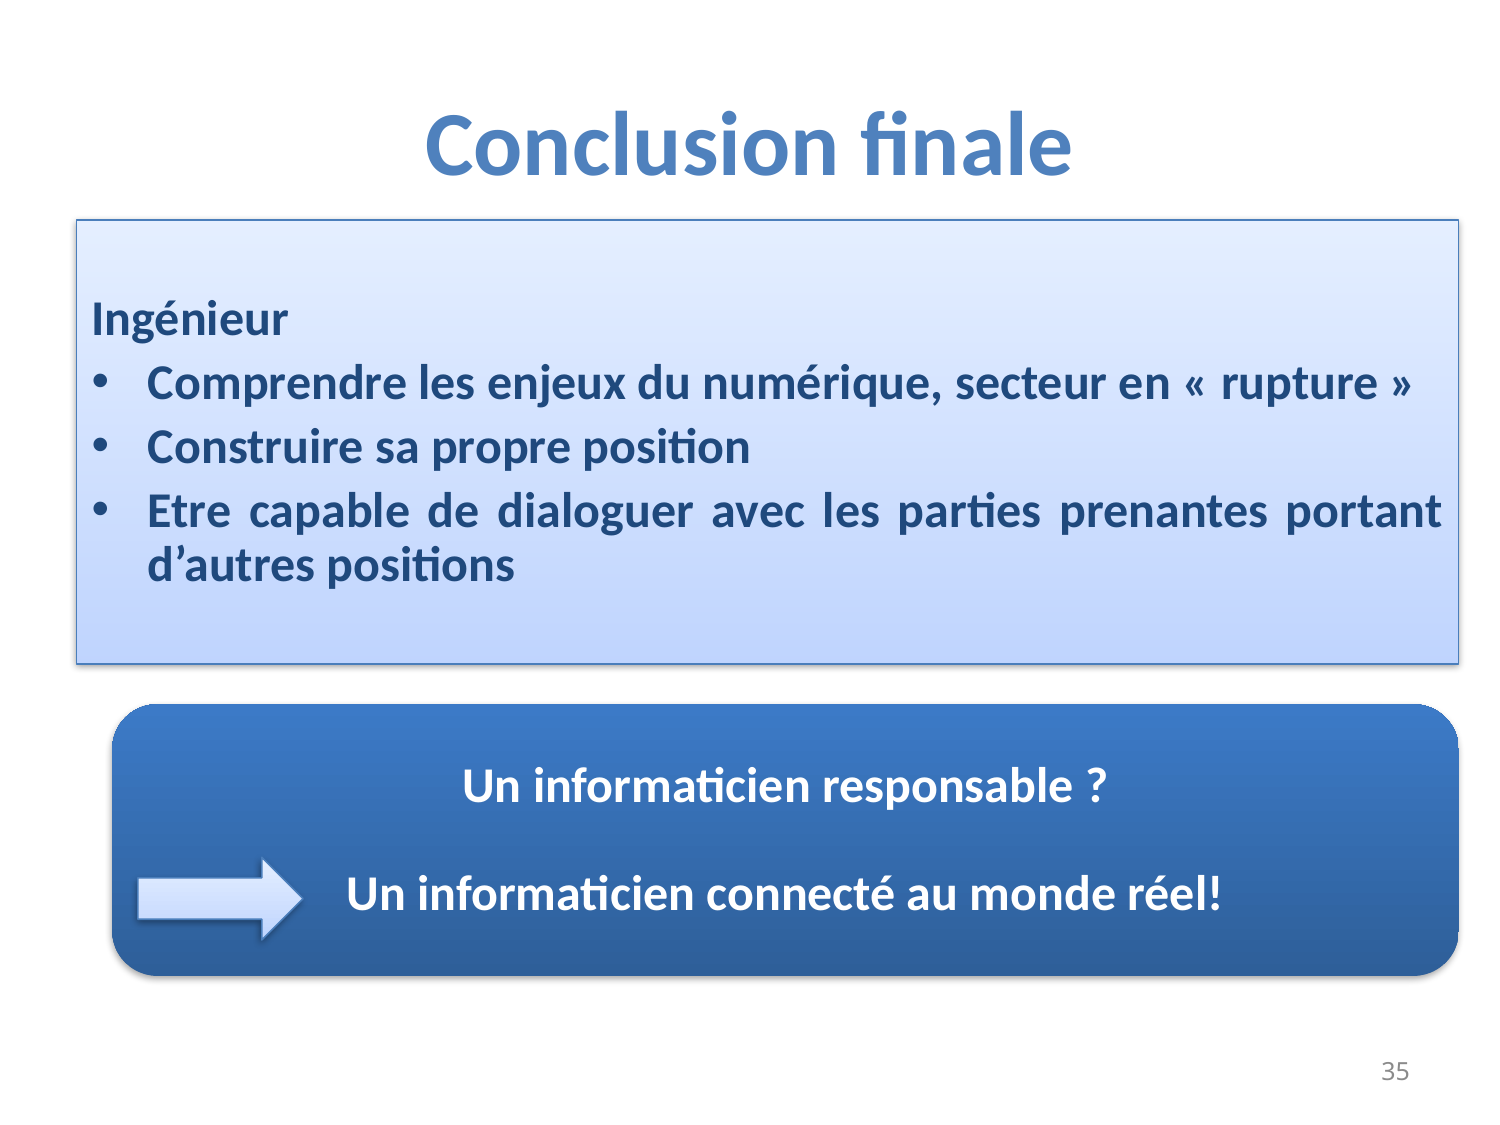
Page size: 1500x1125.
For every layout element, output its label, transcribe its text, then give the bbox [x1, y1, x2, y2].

slide_number 35 [1074, 1042, 1425, 1103]
text_box [137, 856, 304, 941]
title Conclusion finale [75, 45, 1425, 218]
list Ingénieur Comprendre les enjeux du numérique, secteur en « rupture » Construire sa propre position Etre capable de dialoguer avec les parties prenantes portant d’autres positions [76, 219, 1459, 665]
text_box Un informaticien responsable ? Un informaticien connecté au monde réel! [112, 704, 1459, 976]
